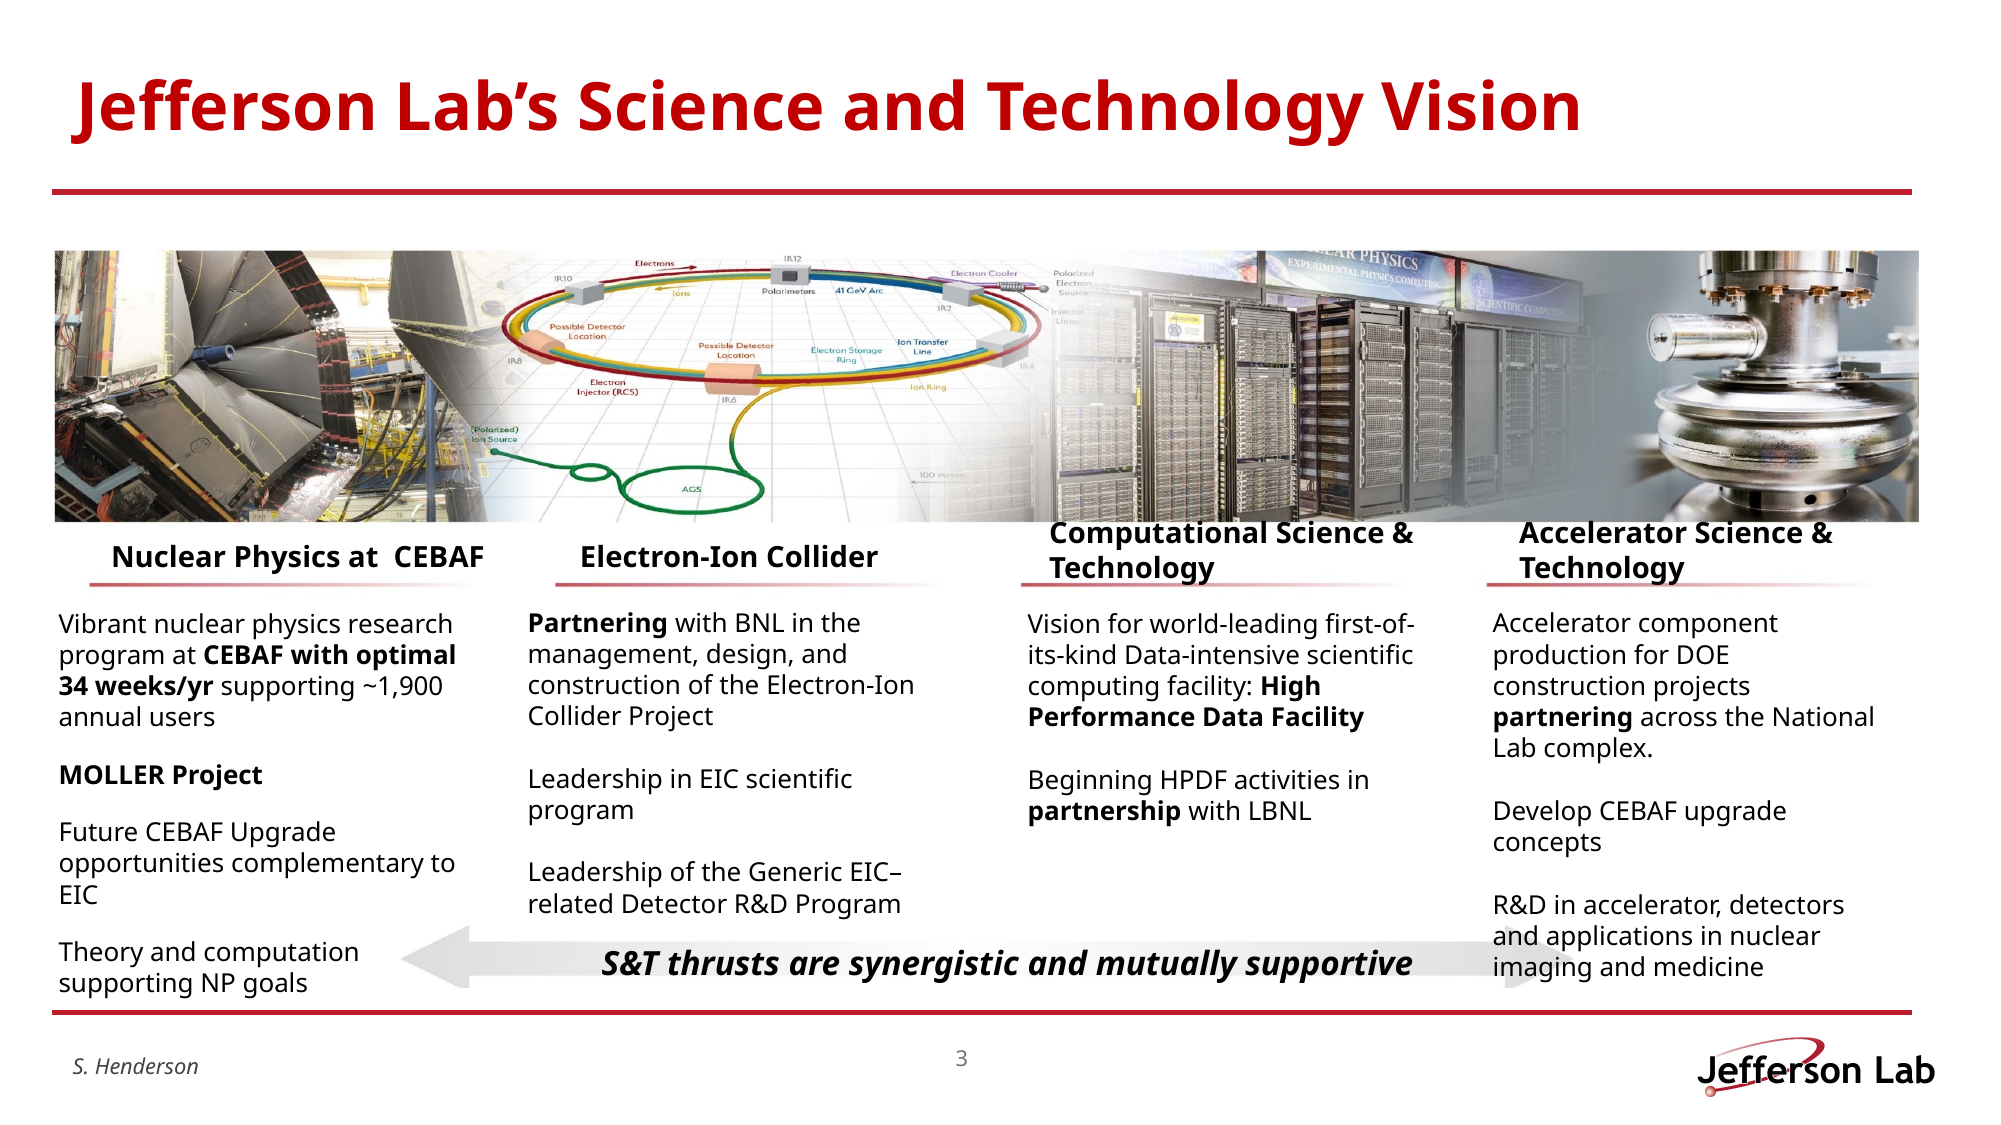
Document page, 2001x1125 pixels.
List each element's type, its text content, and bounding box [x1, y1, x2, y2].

text_box Vibrant nuclear physics research program at CEBAF with optimal 34 weeks/yr supporting ~1,900 annual users MOLLER Project Future CEBAF Upgrade opportunities complementary to EIC Theory and computation supporting NP goals [43, 599, 480, 1006]
title Jefferson Lab’s Science and Technology Vision [61, 58, 1984, 161]
text_box 3 [909, 1036, 1015, 1097]
footer S. Henderson [57, 1035, 633, 1096]
picture [0, 0, 2001, 1125]
